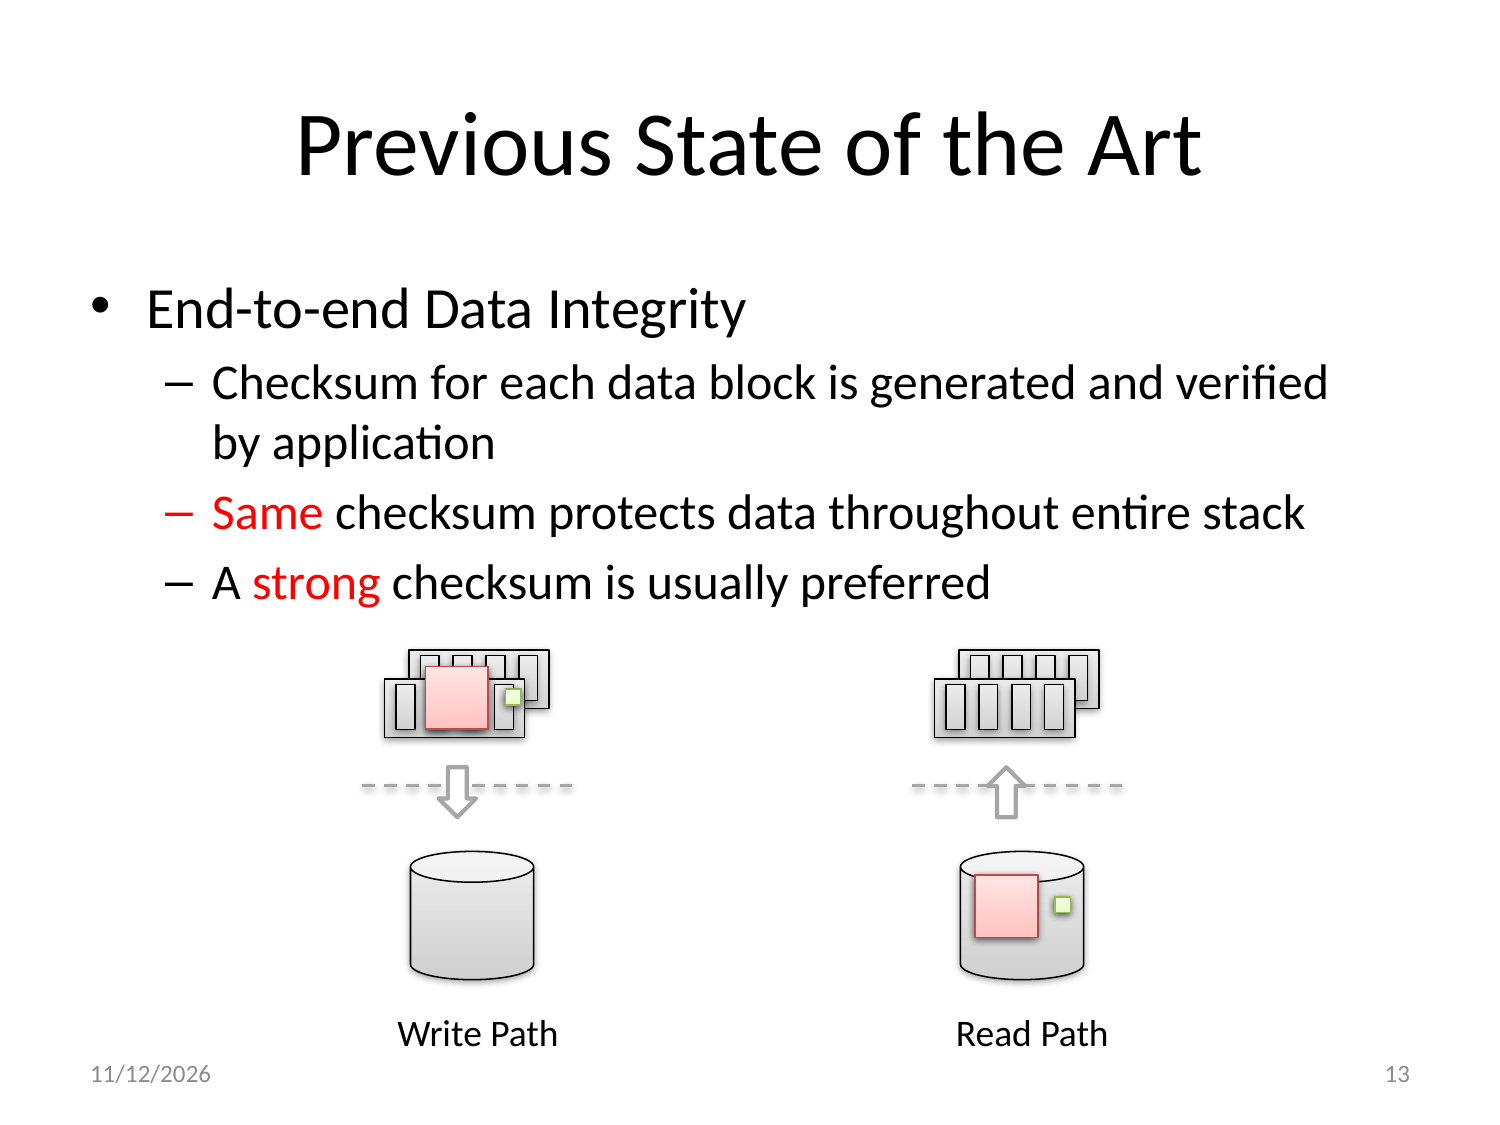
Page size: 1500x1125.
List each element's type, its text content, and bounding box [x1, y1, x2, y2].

text_box [425, 666, 489, 730]
text_box [970, 655, 990, 676]
list End-to-end Data Integrity Checksum for each data block is generated and verified by application Same checksum protects data throughout entire stack A strong checksum is usually preferred [75, 262, 1425, 1005]
text_box [1002, 655, 1023, 676]
text_box [408, 649, 550, 709]
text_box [412, 853, 532, 881]
text_box [445, 765, 469, 785]
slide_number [75, 1042, 425, 1103]
text_box [420, 655, 440, 668]
text_box [485, 655, 506, 676]
text_box [958, 649, 1100, 709]
text_box [945, 684, 966, 730]
text_box [436, 795, 478, 820]
text_box [505, 689, 522, 706]
text_box Write Path [382, 1001, 574, 1062]
text_box [974, 874, 1038, 938]
text_box [494, 684, 514, 730]
text_box [978, 684, 998, 730]
text_box [452, 655, 473, 663]
text_box [1068, 655, 1088, 701]
text_box [1044, 684, 1064, 730]
title Previous State of the Art [75, 45, 1425, 233]
slide_number 13 [1074, 1042, 1425, 1103]
text_box Read Path [941, 1001, 1124, 1062]
text_box [959, 850, 1085, 981]
text_box [934, 678, 1076, 738]
text_box [395, 684, 416, 730]
text_box [1054, 896, 1071, 913]
text_box [384, 678, 425, 738]
text_box [1011, 684, 1031, 730]
text_box [518, 655, 538, 701]
text_box Verify [962, 853, 1082, 880]
text_box [409, 850, 535, 981]
text_box [1035, 655, 1056, 676]
text_box [489, 711, 525, 738]
text_box [495, 678, 525, 688]
